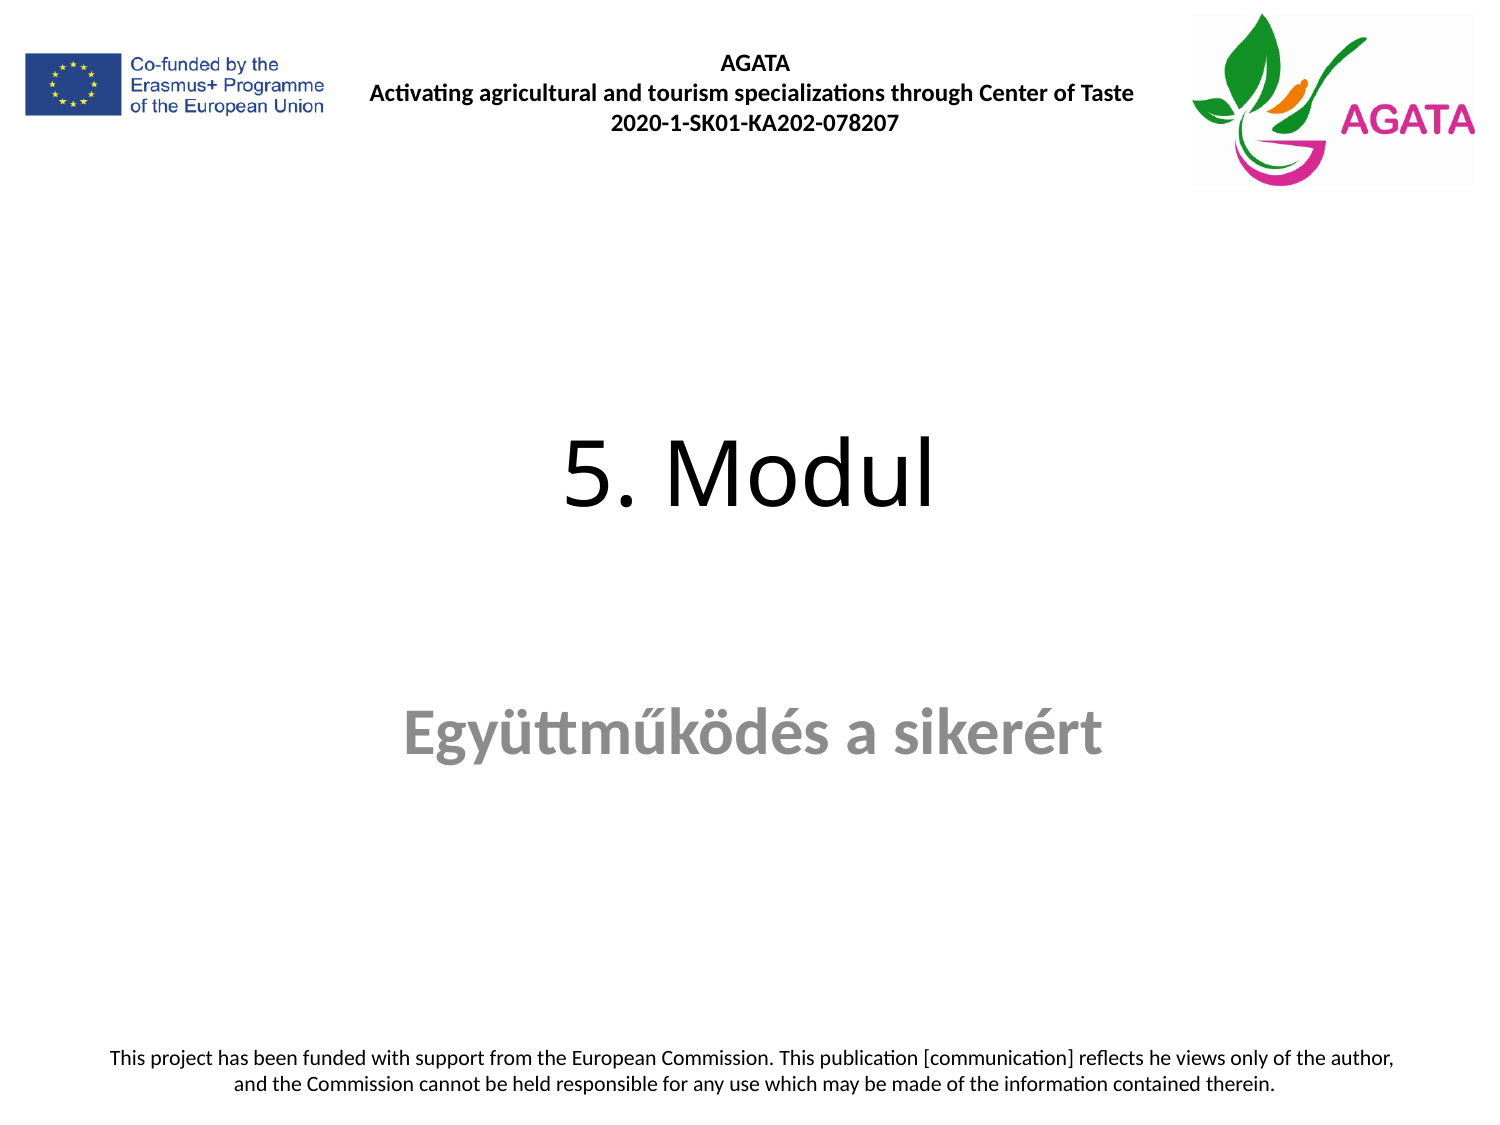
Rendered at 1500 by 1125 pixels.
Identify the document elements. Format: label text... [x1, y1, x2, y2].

title 5. Modul [112, 349, 1388, 591]
picture [1192, 13, 1475, 186]
picture [25, 53, 333, 120]
subtitle Együttműködés a sikerért [228, 680, 1279, 968]
